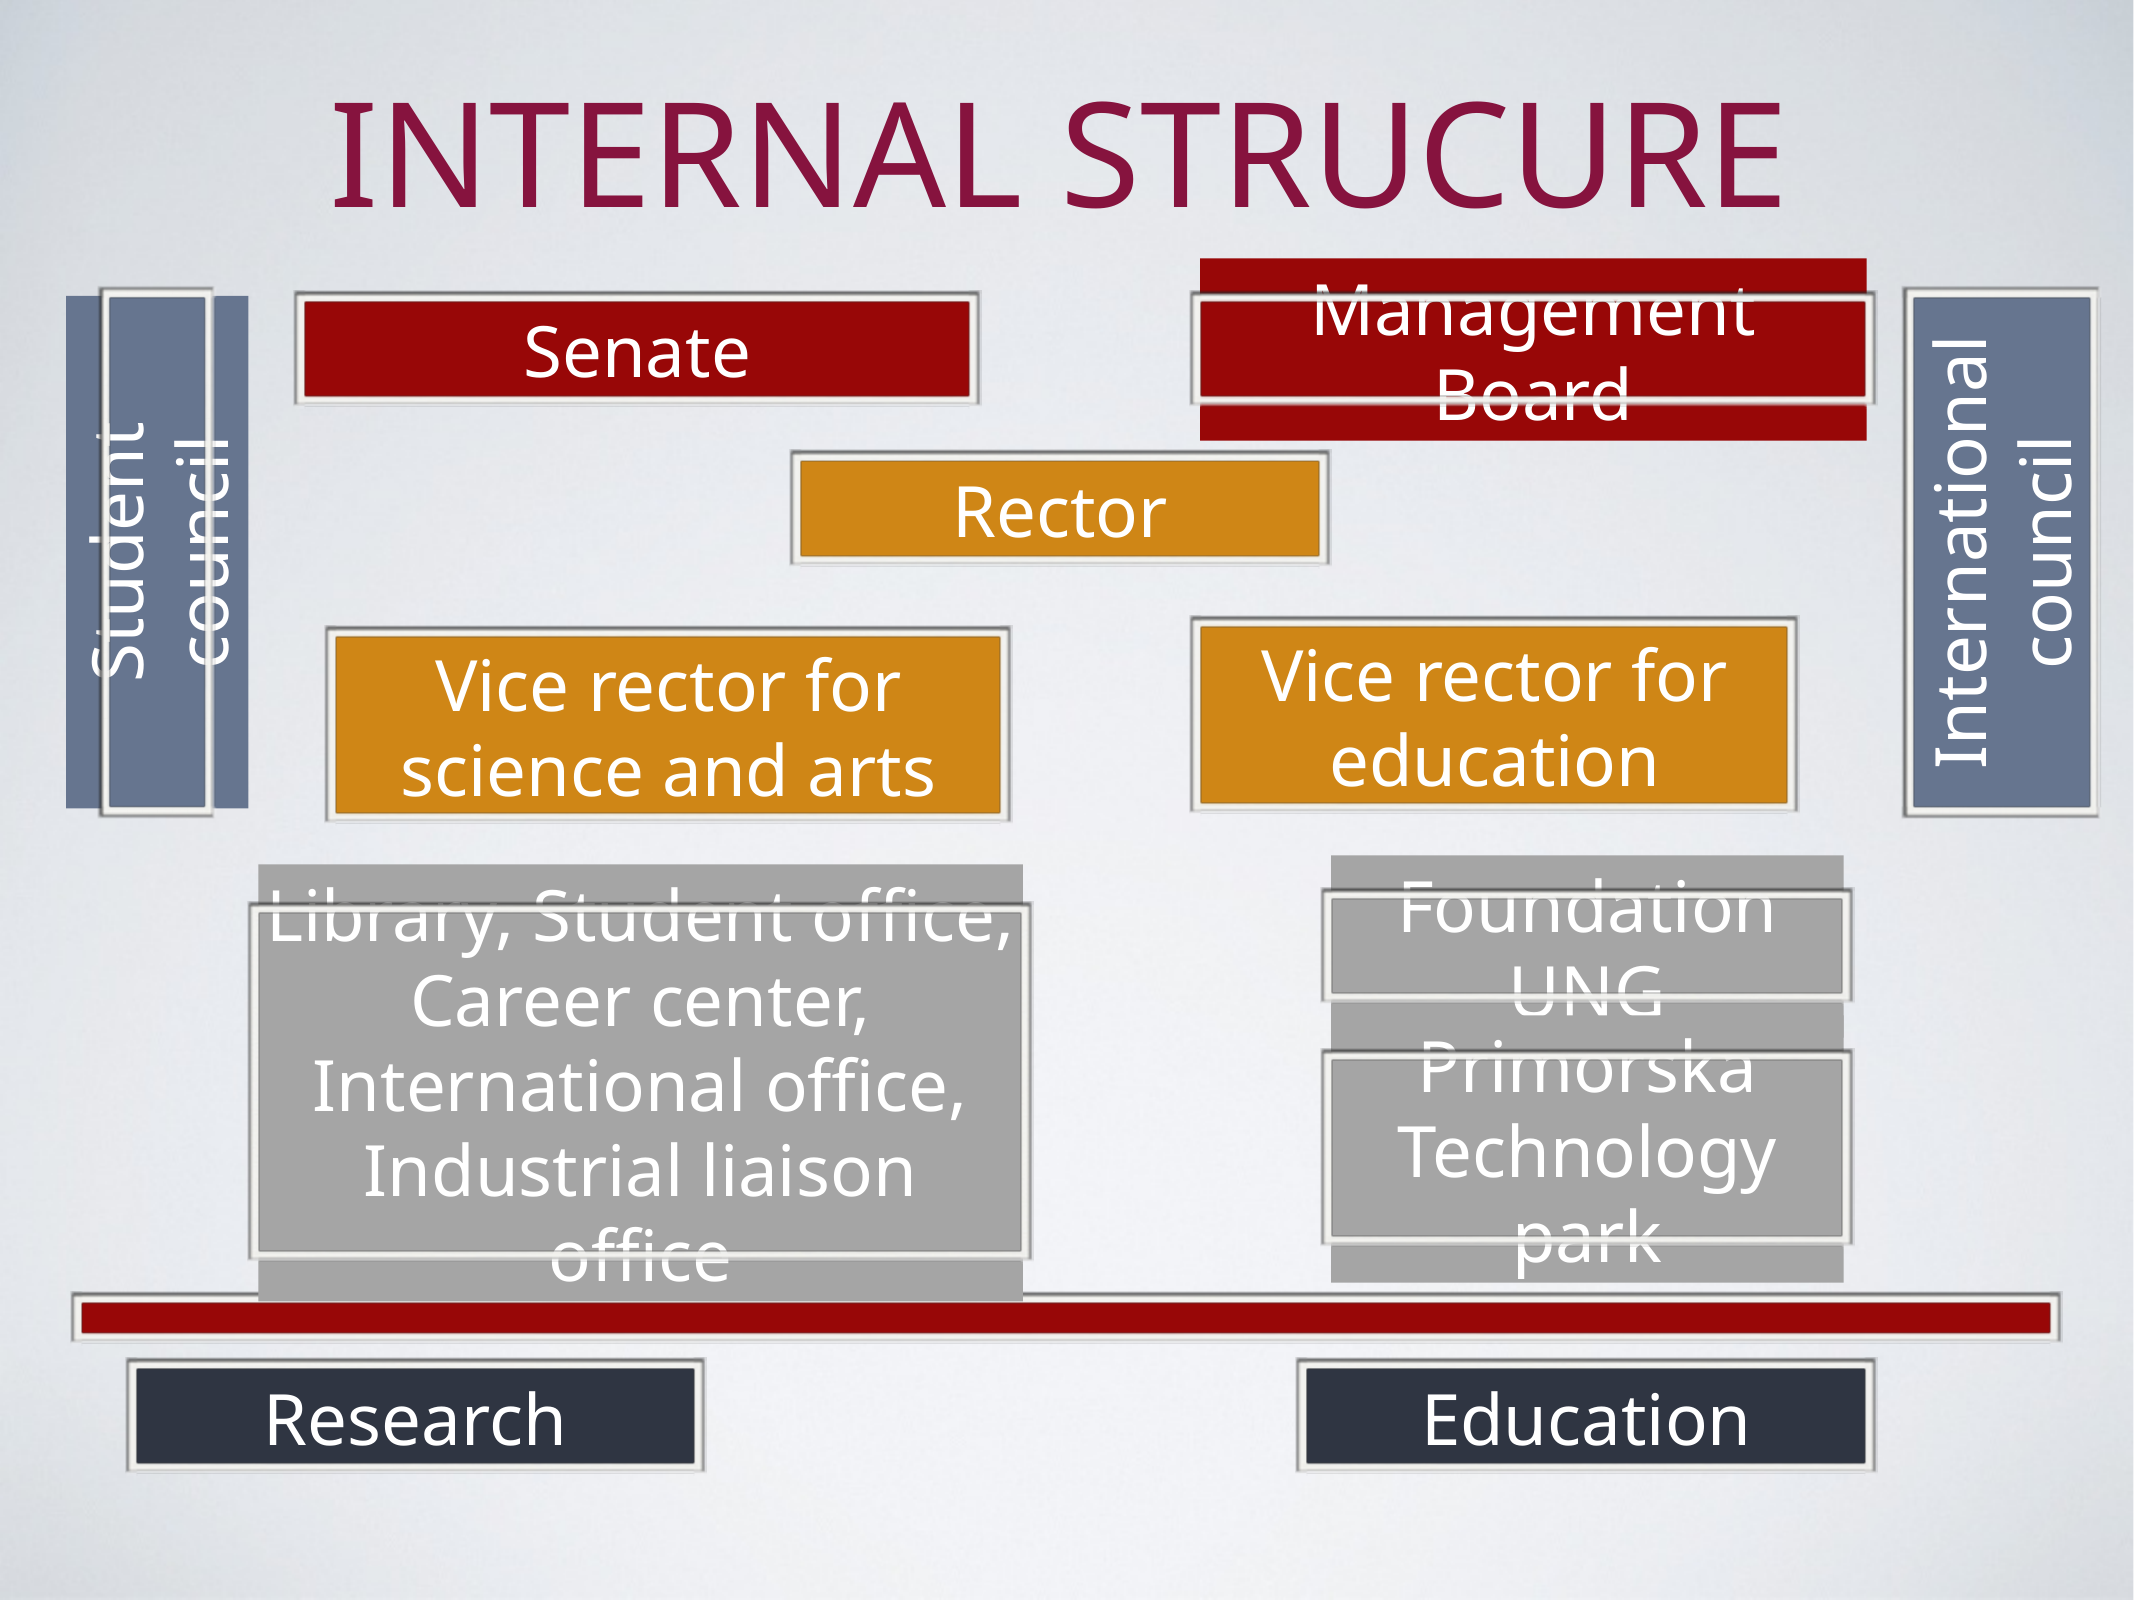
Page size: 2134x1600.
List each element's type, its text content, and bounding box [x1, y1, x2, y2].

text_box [293, 289, 982, 410]
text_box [789, 449, 1332, 569]
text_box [1734, 451, 2134, 653]
title Internal strucure [201, 43, 1918, 255]
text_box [1295, 1356, 1878, 1477]
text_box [324, 625, 1013, 827]
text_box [1320, 1048, 1855, 1250]
picture [98, 612, 216, 818]
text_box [247, 901, 1034, 1265]
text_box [0, 492, 425, 612]
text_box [124, 1356, 707, 1477]
picture [1902, 653, 2101, 818]
picture [98, 286, 216, 492]
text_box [1320, 886, 1855, 1007]
picture [1902, 286, 2101, 451]
picture [0, 0, 2134, 1600]
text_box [1189, 289, 1878, 410]
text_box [1189, 615, 1801, 816]
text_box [70, 1291, 2063, 1347]
